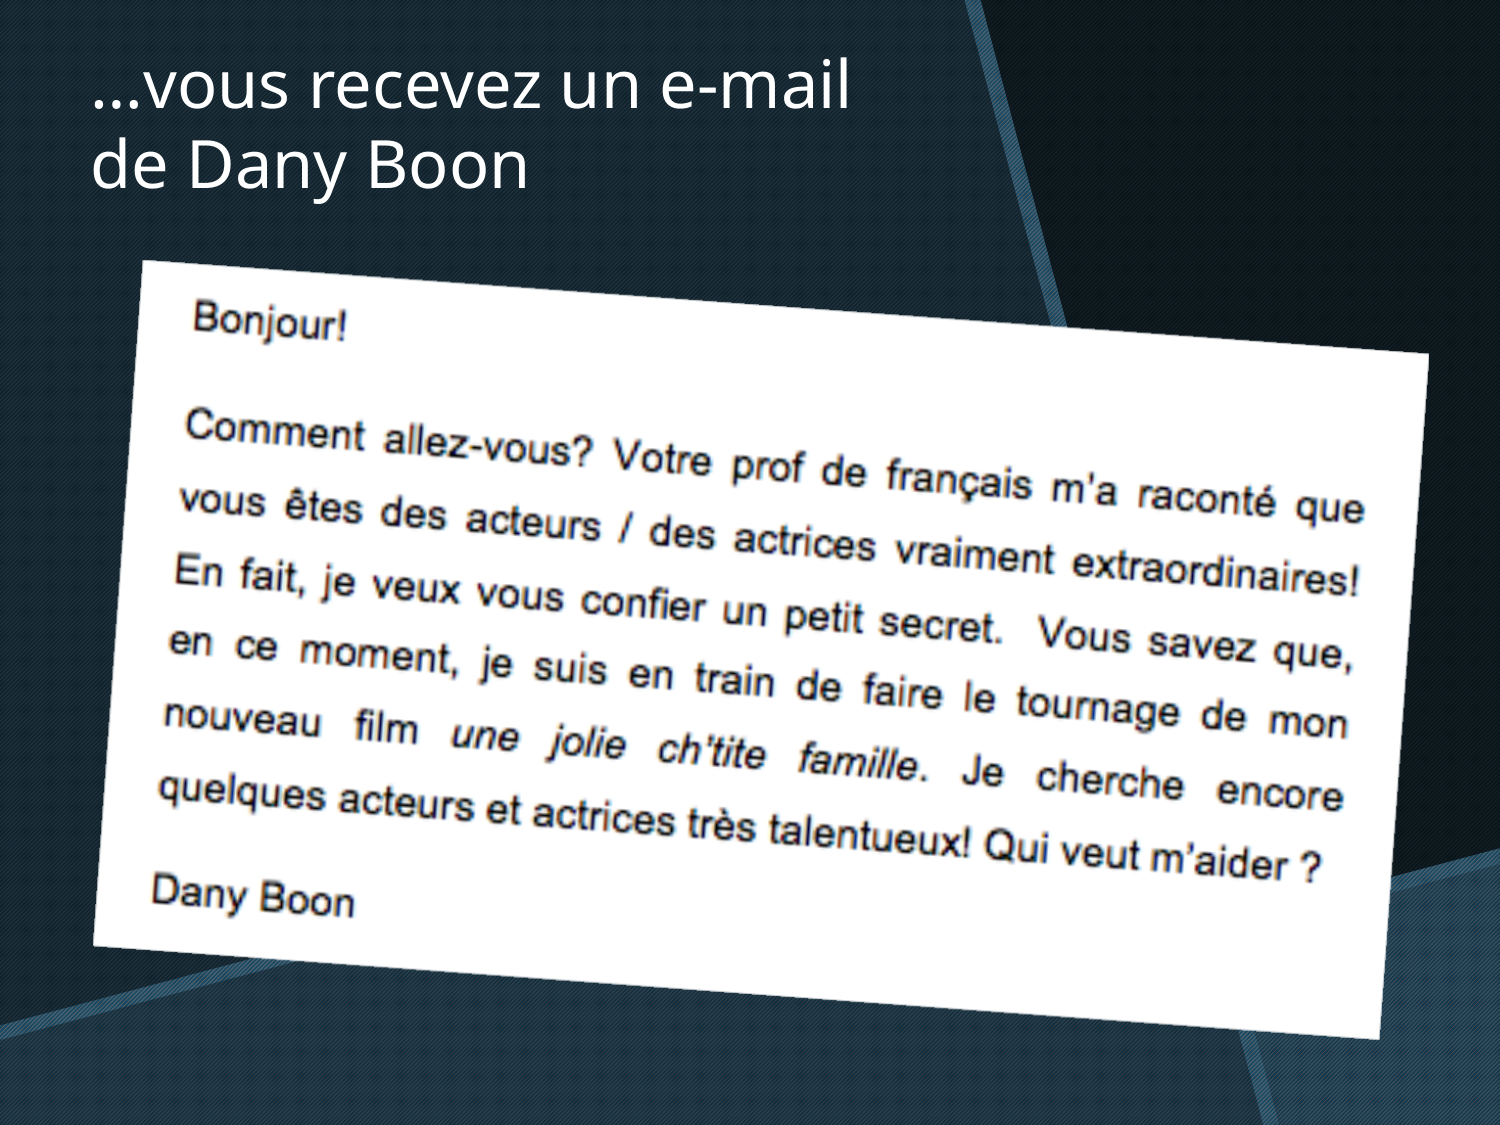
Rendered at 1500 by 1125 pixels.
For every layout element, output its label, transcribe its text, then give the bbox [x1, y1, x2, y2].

list …vous recevez un e-mail de Dany Boon [75, 23, 953, 210]
picture [94, 173, 1428, 1125]
